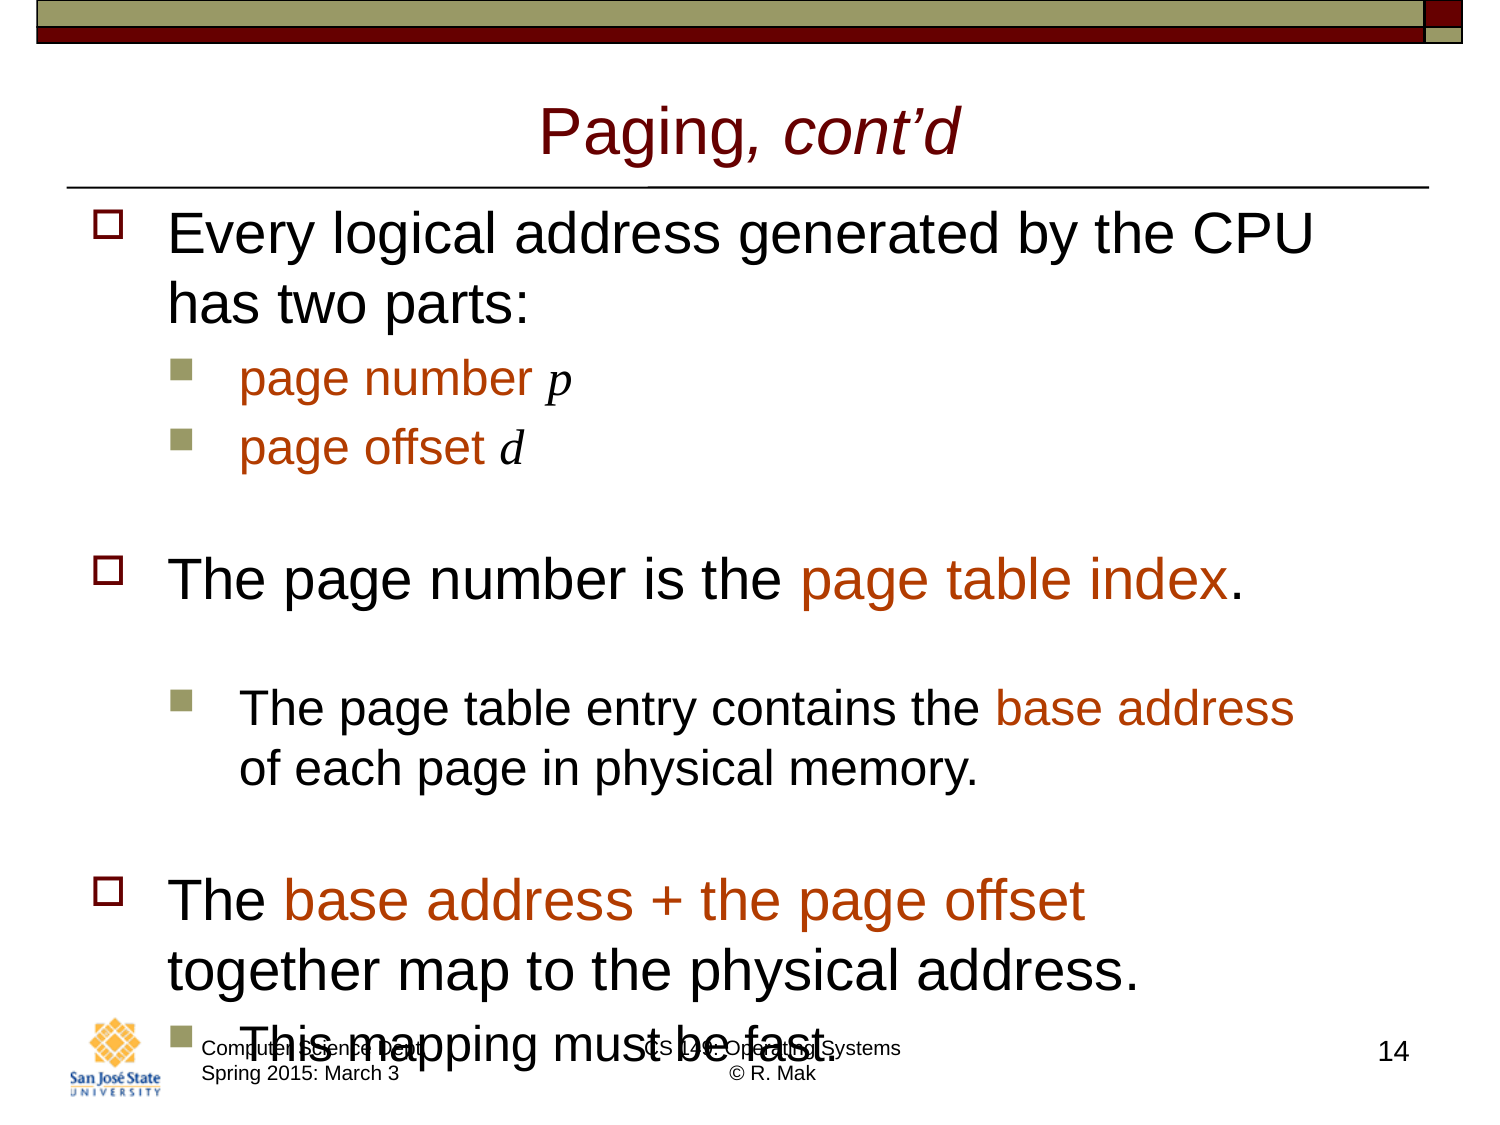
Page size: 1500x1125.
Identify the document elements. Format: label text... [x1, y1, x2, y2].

list Every logical address generated by the CPU has two parts: page number p page offset d The page number is the page table index. The page table entry contains the base address of each page in physical memory. The base address + the page offset together map to the physical address. This mapping must be fast. [75, 187, 1425, 1006]
slide_number 14 [1112, 1025, 1425, 1100]
title Paging, cont’d [75, 67, 1425, 175]
picture [60, 1012, 166, 1112]
